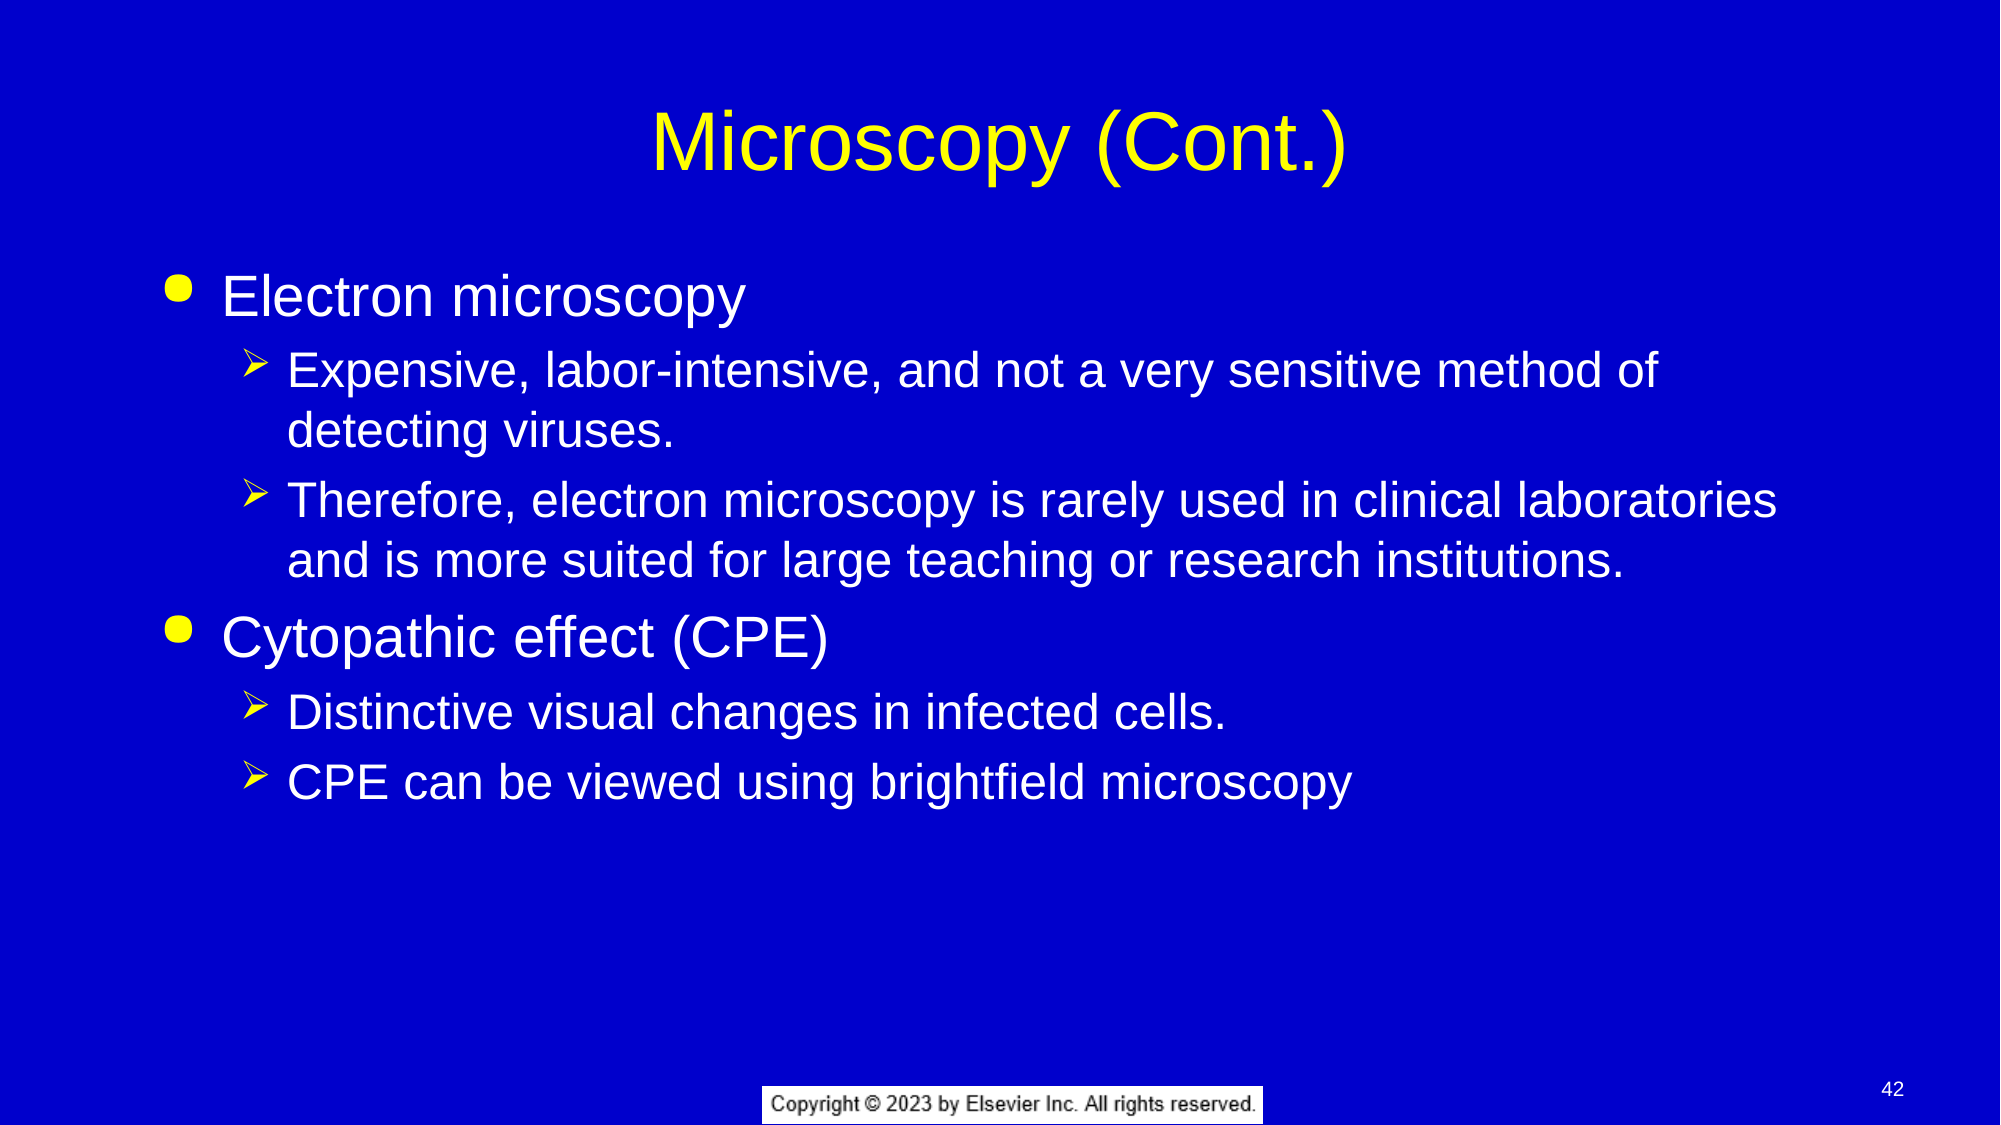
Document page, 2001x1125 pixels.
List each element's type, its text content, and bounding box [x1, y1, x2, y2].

picture [762, 1086, 1263, 1124]
title Microscopy (Cont.) [149, 37, 1851, 238]
list Electron microscopy Expensive, labor-intensive, and not a very sensitive method of detecting viruses. Therefore, electron microscopy is rarely used in clinical laboratories and is more suited for large teaching or research institutions. Cytopathic effect (CPE) Distinctive visual changes in infected cells. CPE can be viewed using brightfield microscopy [149, 249, 1851, 982]
